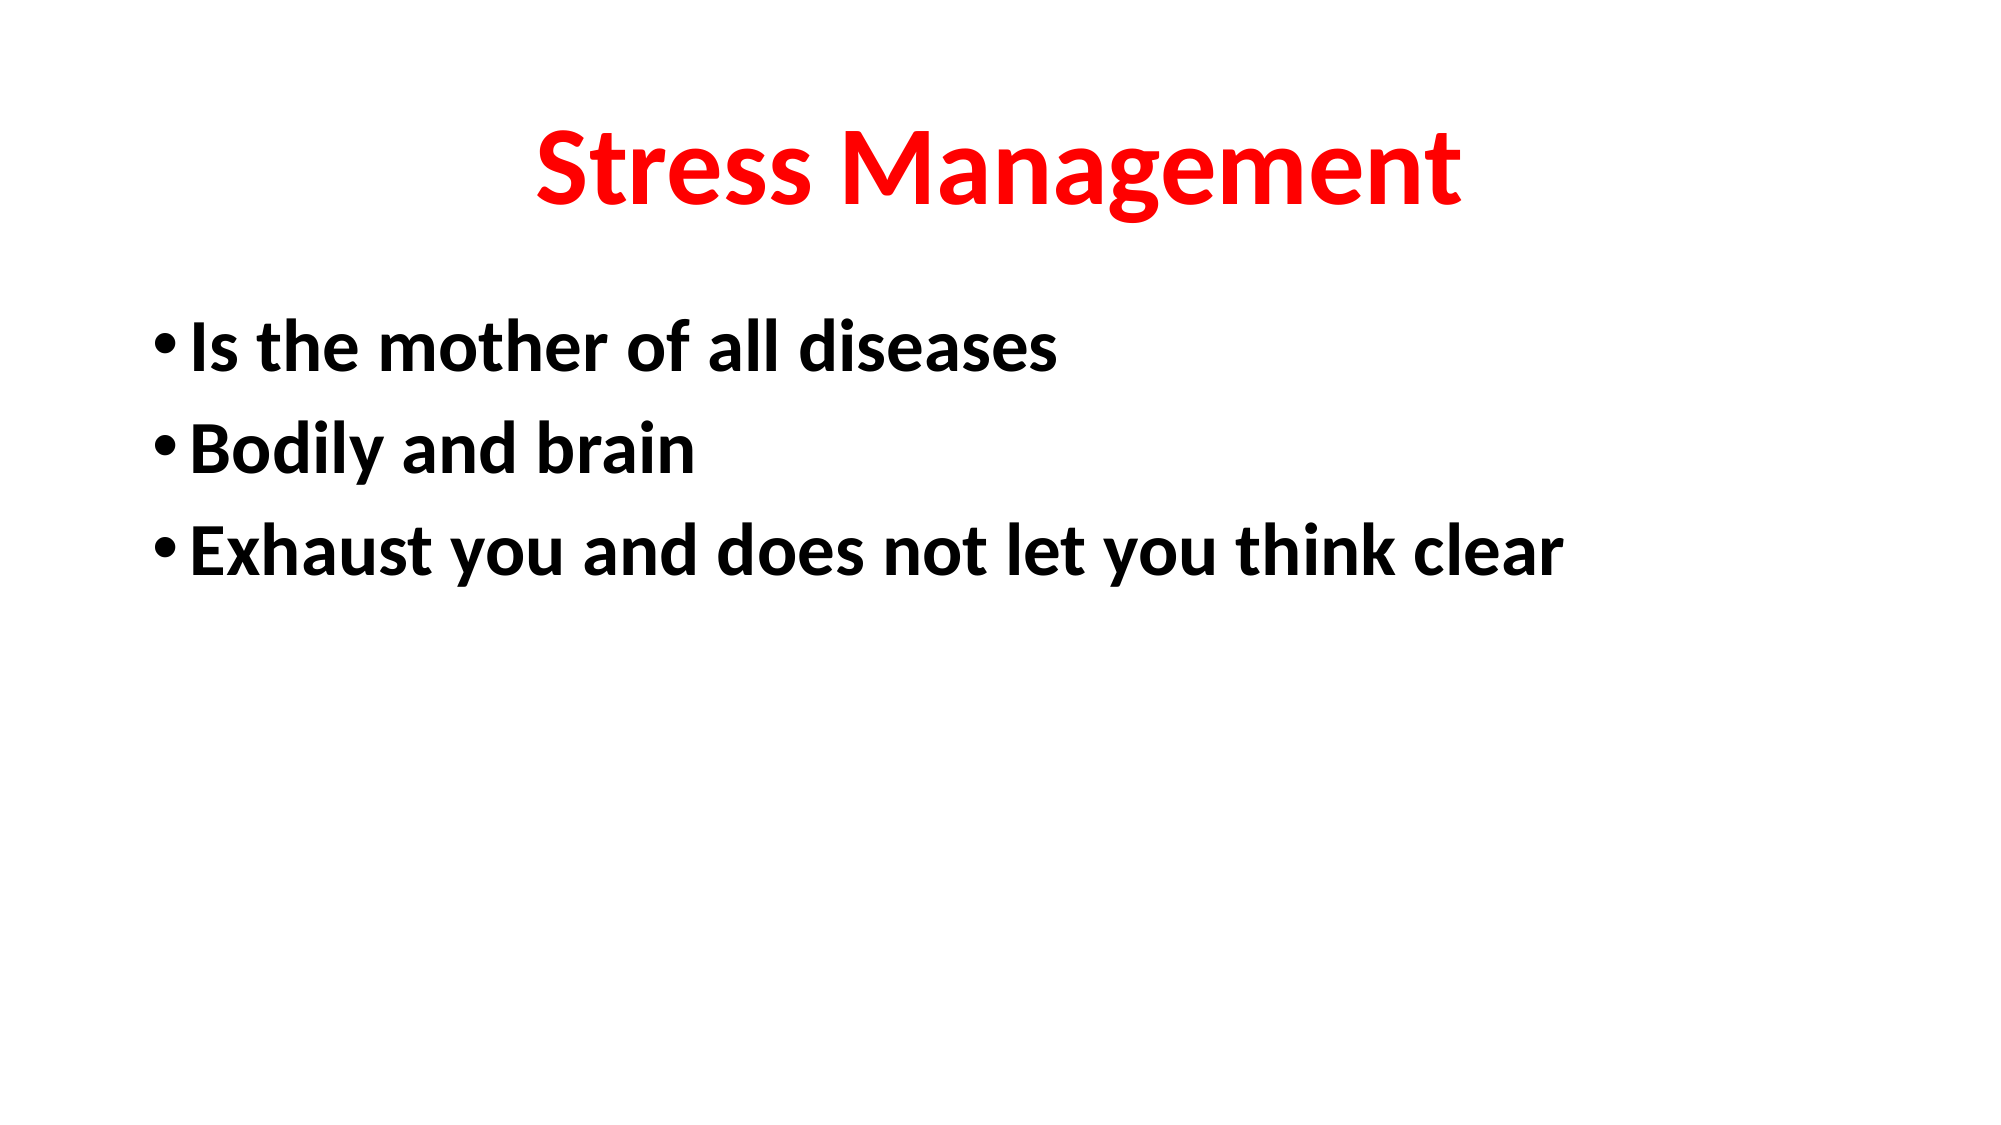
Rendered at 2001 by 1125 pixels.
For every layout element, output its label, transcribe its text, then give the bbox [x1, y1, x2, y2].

title Stress Management [137, 59, 1863, 278]
list Is the mother of all diseases Bodily and brain Exhaust you and does not let you think clear [137, 299, 1863, 1014]
